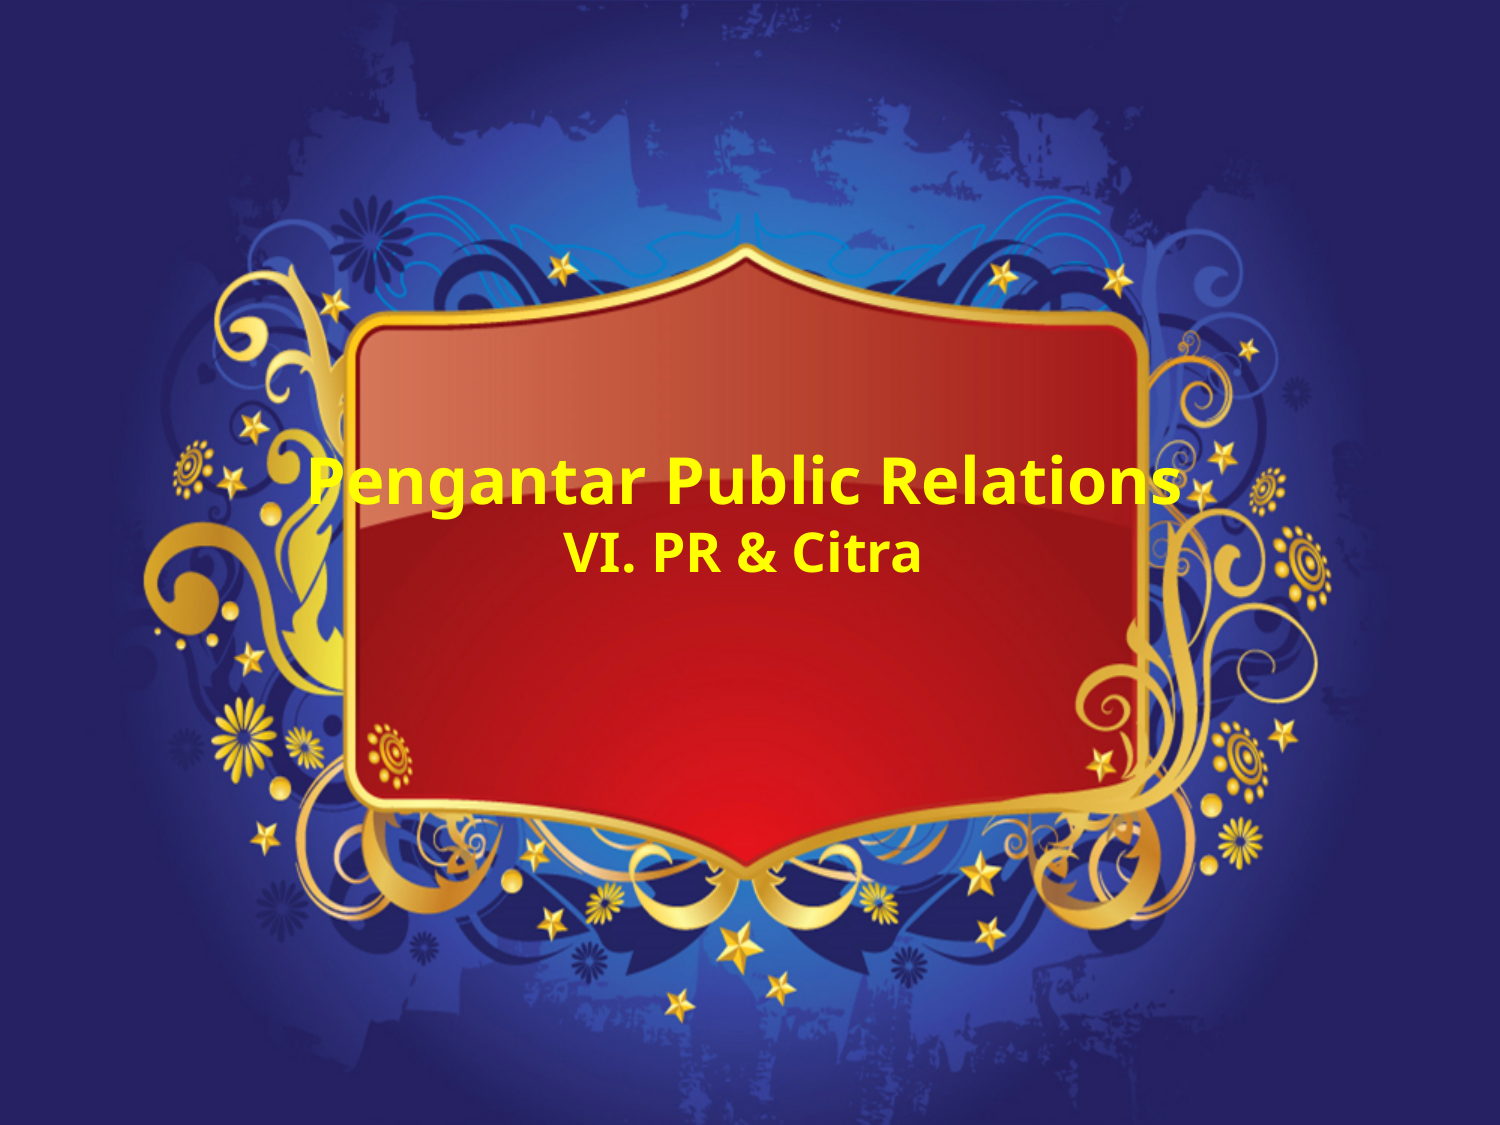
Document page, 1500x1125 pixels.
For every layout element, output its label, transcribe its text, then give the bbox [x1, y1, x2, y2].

text_box Pengantar Public Relations VI. PR & Citra [269, 351, 1219, 593]
picture [0, 0, 1500, 1125]
